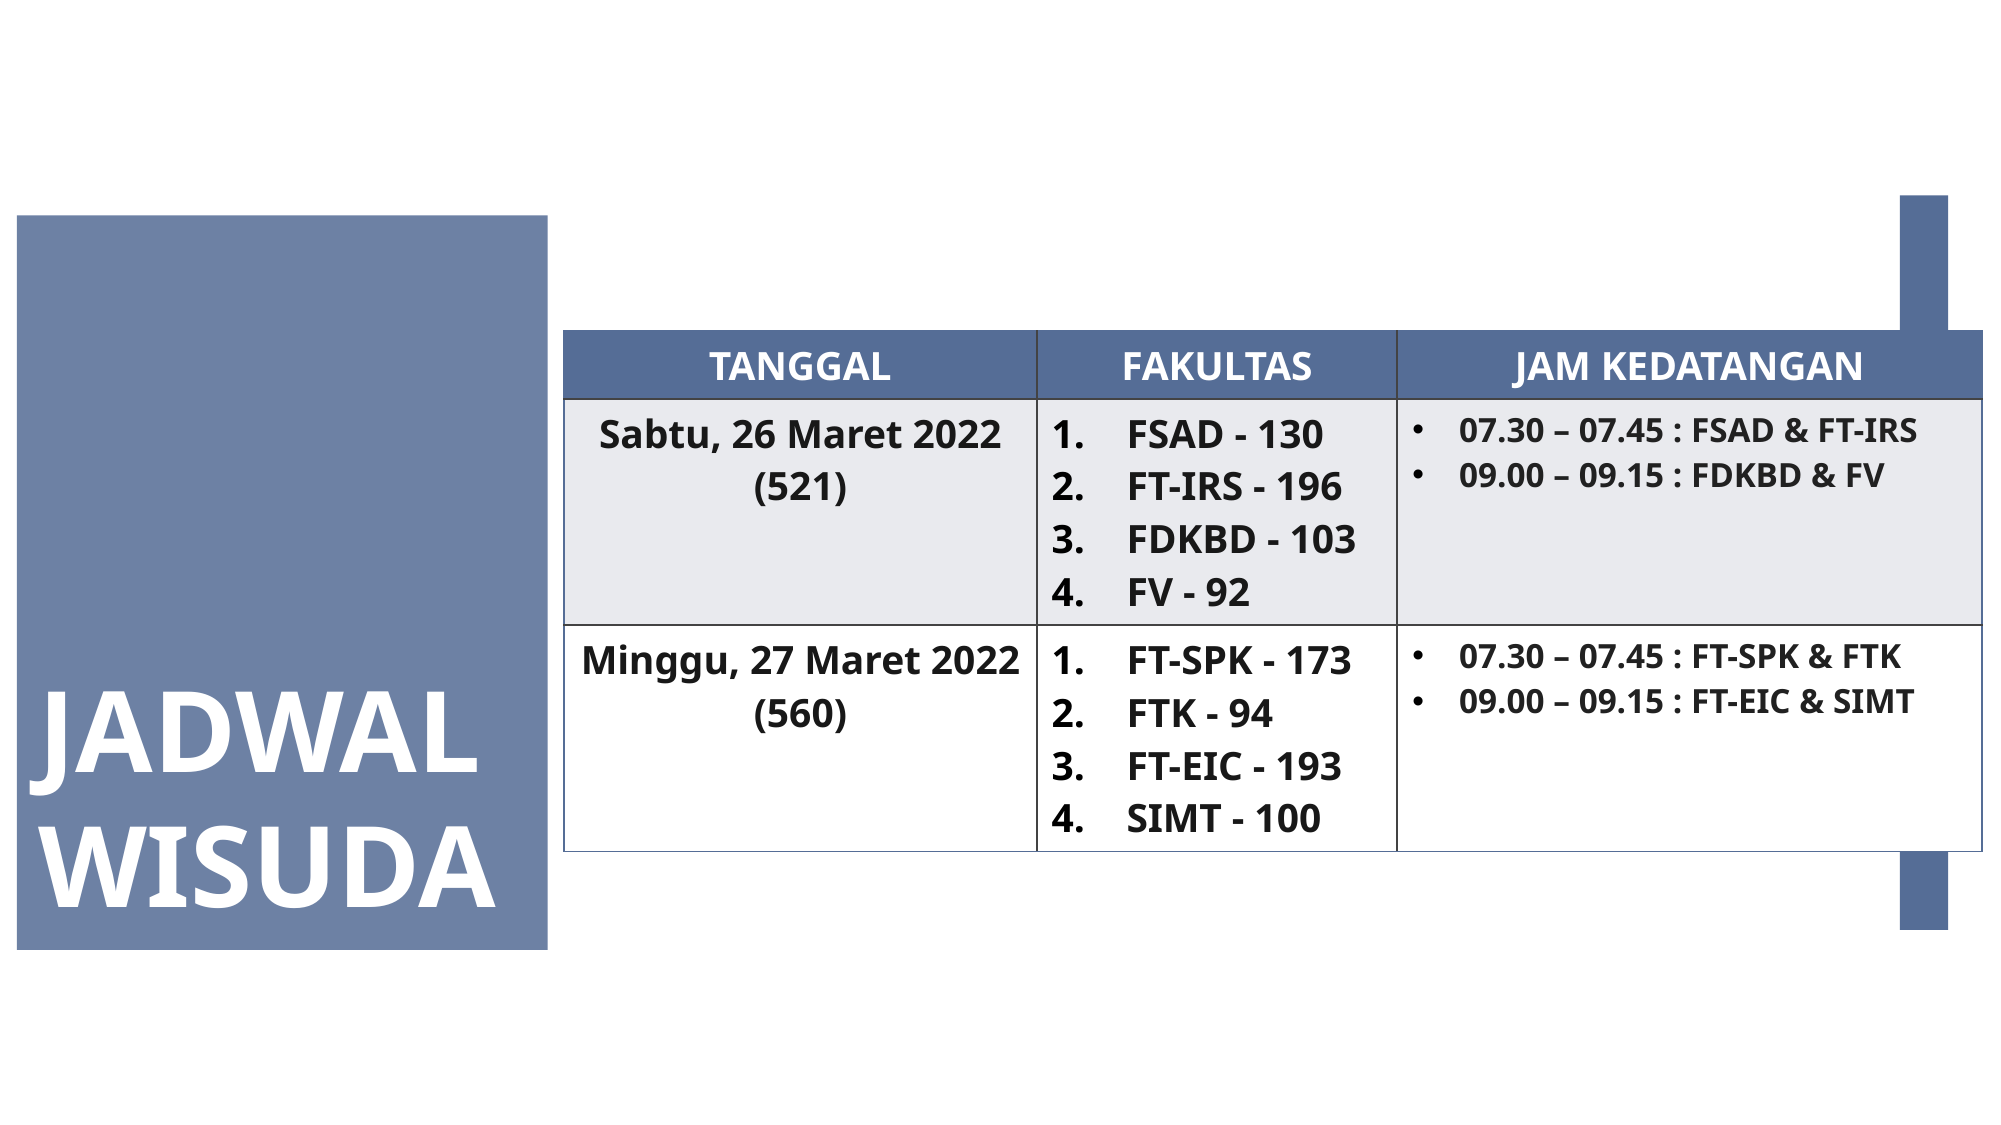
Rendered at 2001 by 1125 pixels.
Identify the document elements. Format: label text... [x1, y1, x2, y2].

text_box [1899, 852, 1949, 930]
table_header FAKULTAS [1038, 332, 1396, 398]
table_cell FT-SPK - 173 FTK - 94 FT-EIC - 193 SIMT - 100 [1038, 626, 1396, 851]
title JADWAL WISUDA [18, 445, 548, 951]
table_header JAM KEDATANGAN [1398, 332, 1981, 398]
text_box [1899, 195, 1949, 330]
table_header TANGGAL [565, 332, 1036, 398]
table_cell Sabtu, 26 Maret 2022 (521) [565, 400, 1036, 624]
table_cell Minggu, 27 Maret 2022 (560) [565, 626, 1036, 851]
text_box [16, 215, 548, 950]
table_cell 07.30 – 07.45 : FT-SPK & FTK 09.00 – 09.15 : FT-EIC & SIMT [1398, 626, 1981, 851]
table_cell 07.30 – 07.45 : FSAD & FT-IRS 09.00 – 09.15 : FDKBD & FV [1398, 400, 1981, 624]
table_cell FSAD - 130 FT-IRS - 196 FDKBD - 103 FV - 92 [1038, 400, 1396, 624]
